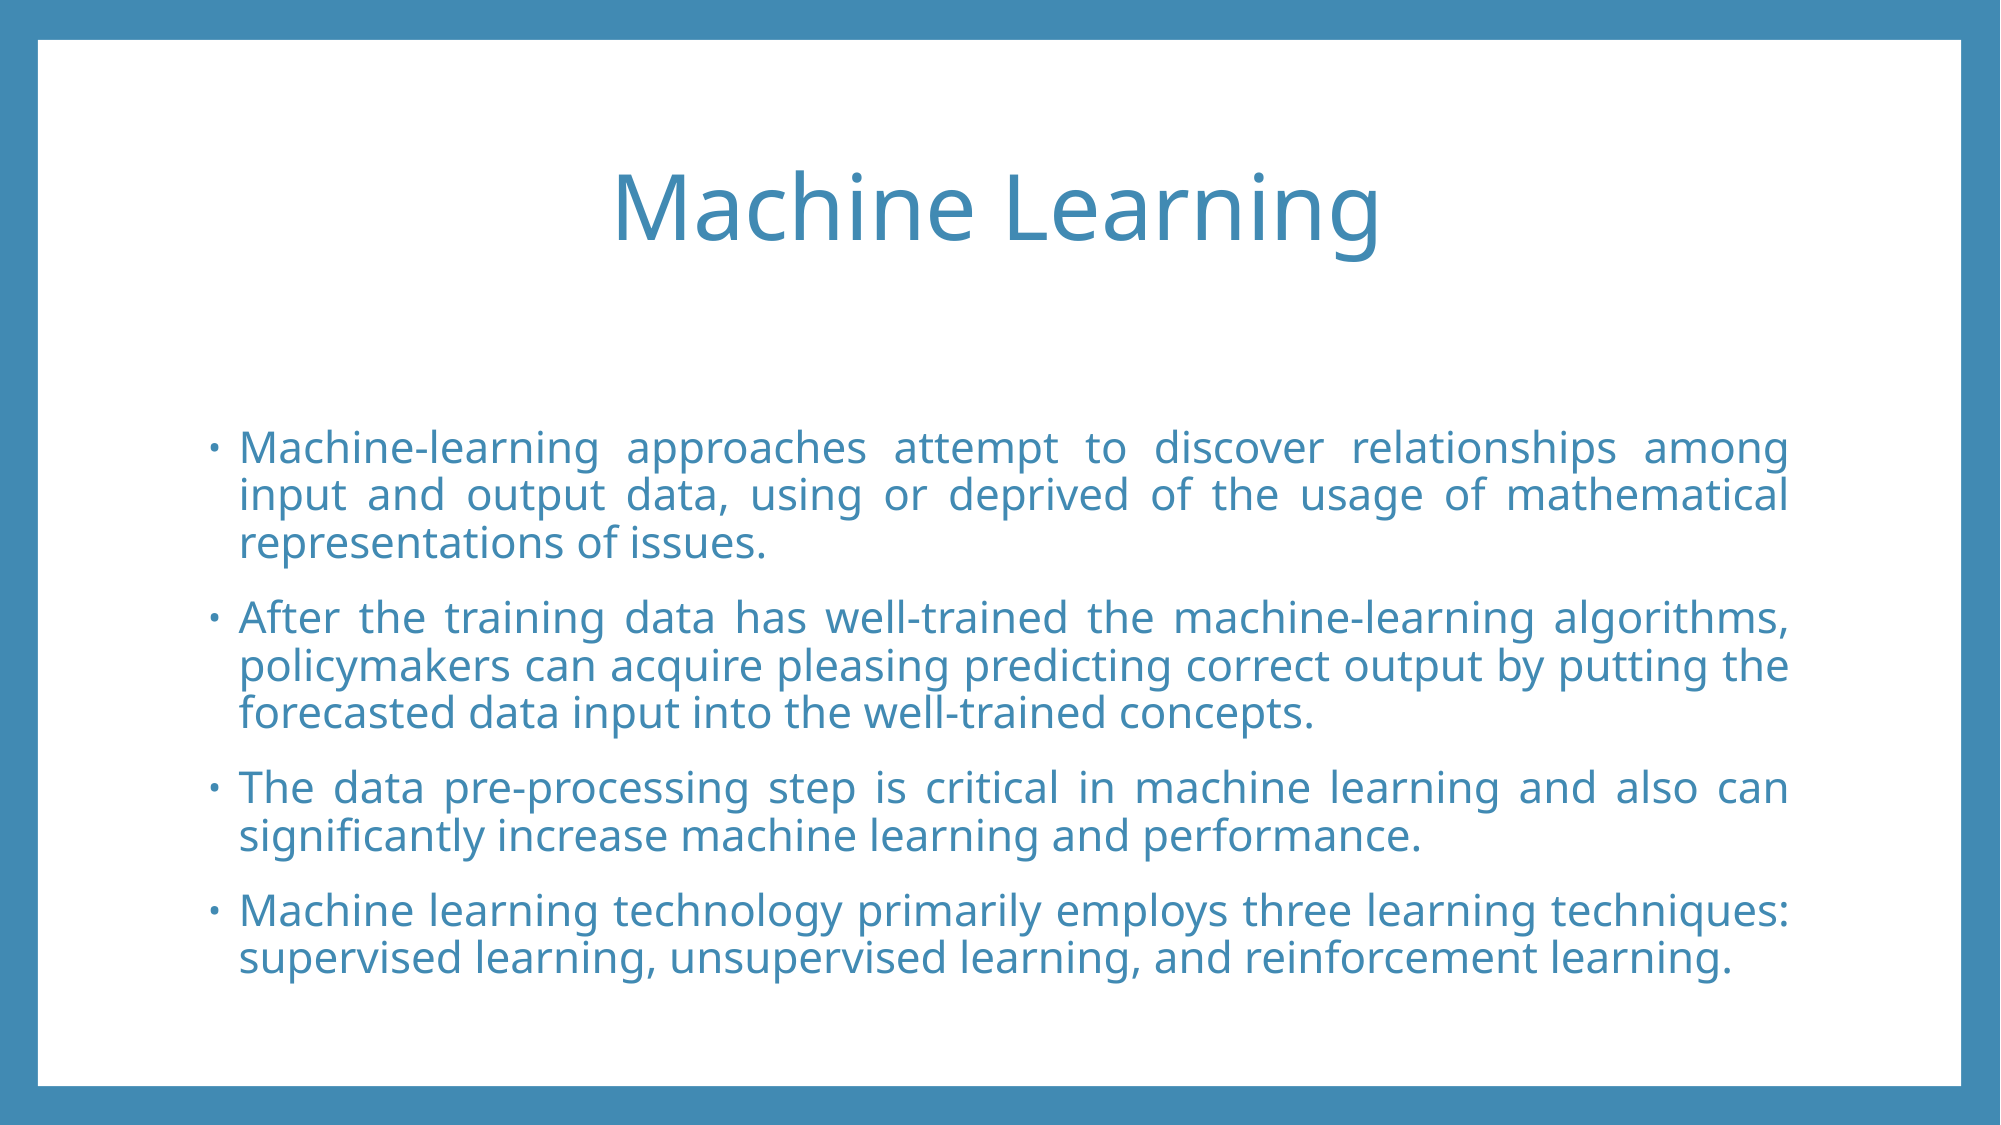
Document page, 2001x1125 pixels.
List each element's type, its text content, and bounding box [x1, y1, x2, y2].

title Machine Learning [187, 99, 1808, 323]
list Machine-learning approaches attempt to discover relationships among input and output data, using or deprived of the usage of mathematical representations of issues. After the training data has well-trained the machine-learning algorithms, policymakers can acquire pleasing predicting correct output by putting the forecasted data input into the well-trained concepts. The data pre-processing step is critical in machine learning and also can significantly increase machine learning and performance. Machine learning technology primarily employs three learning techniques: supervised learning, unsupervised learning, and reinforcement learning. [187, 337, 1808, 1000]
